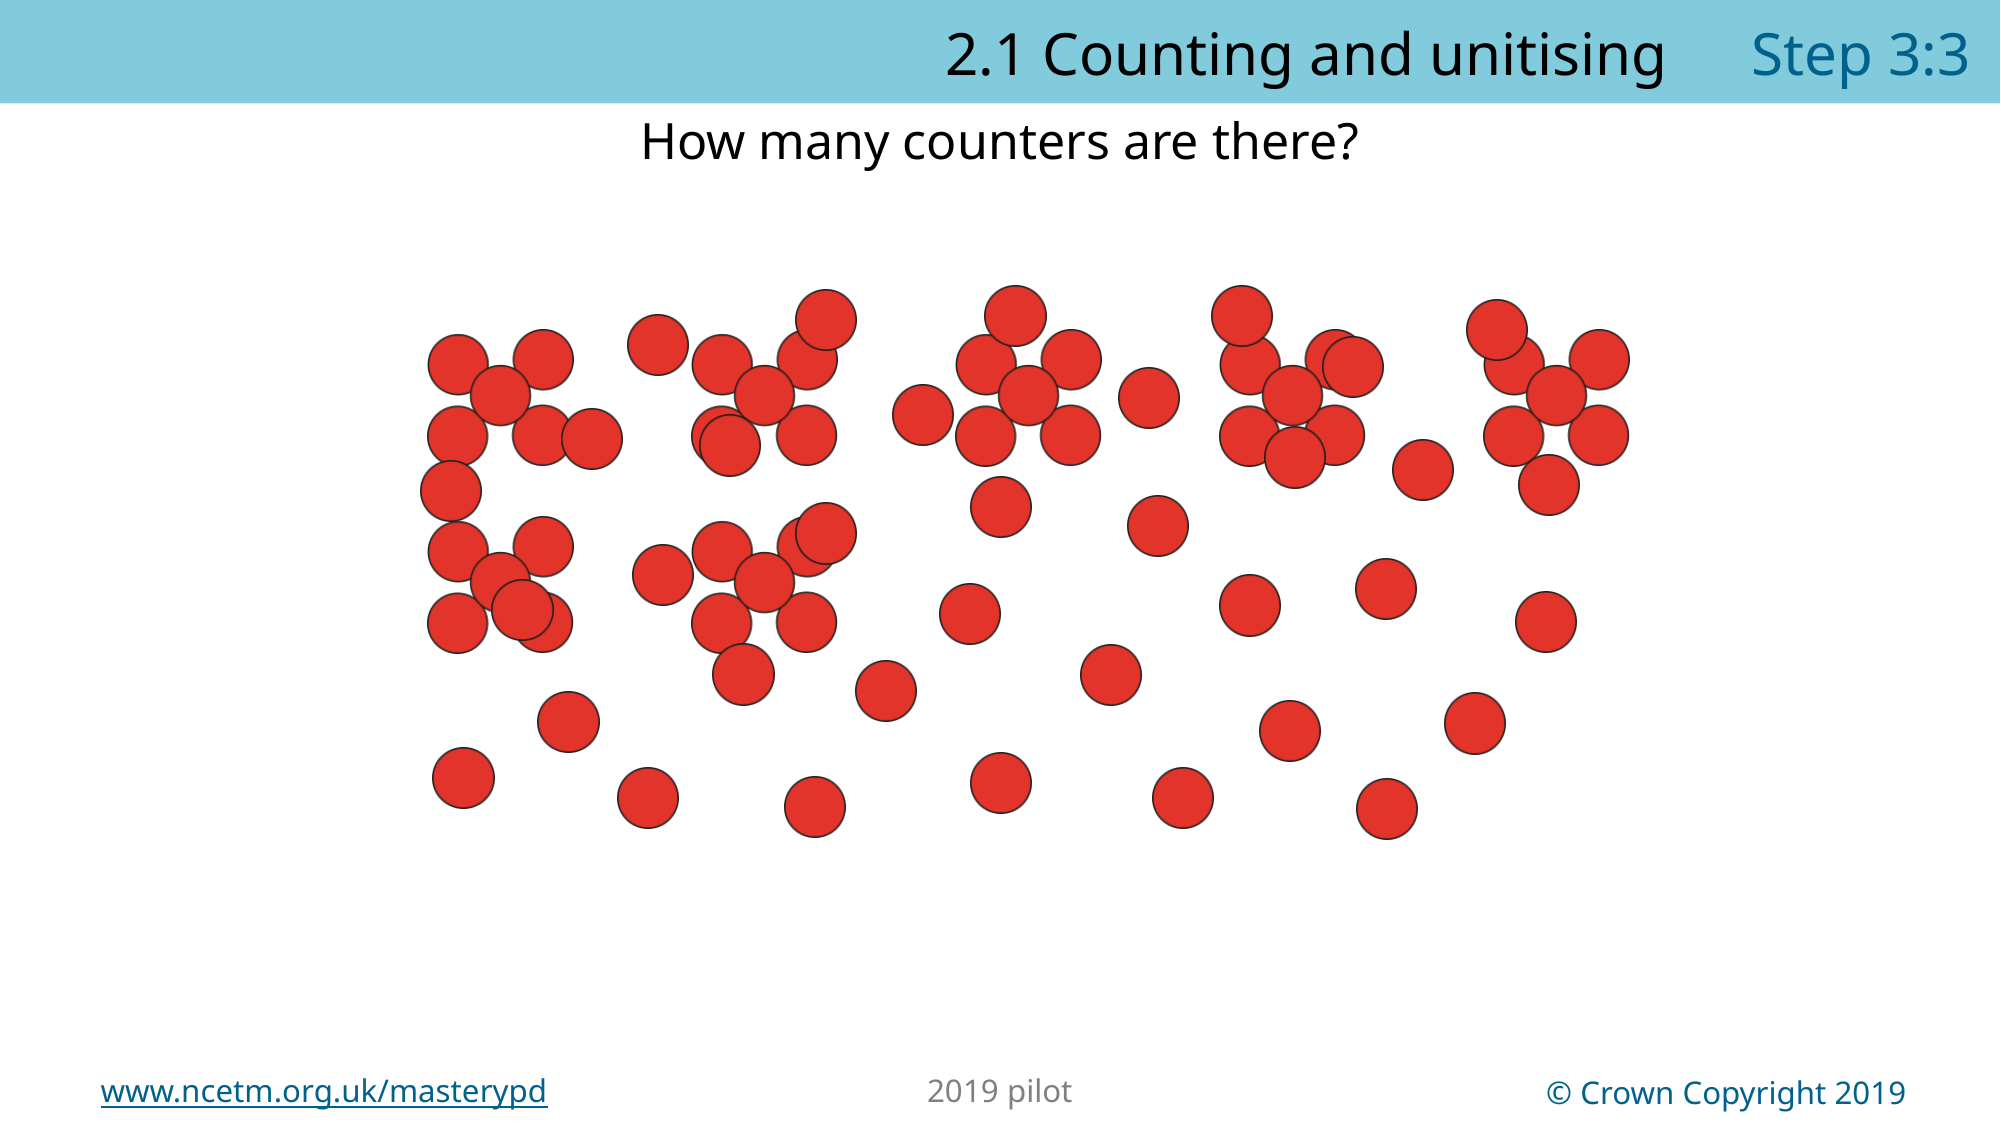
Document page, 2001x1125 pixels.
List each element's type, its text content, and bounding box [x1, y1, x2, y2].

picture [691, 289, 857, 477]
picture [1080, 644, 1142, 707]
picture [537, 690, 600, 753]
picture [1466, 298, 1630, 516]
list 2.1 Counting and unitising Step 3:3 [0, 0, 2000, 104]
text_box How many counters are there? [249, 102, 1750, 178]
picture [616, 766, 679, 829]
picture [855, 660, 917, 723]
picture [1354, 558, 1417, 620]
picture [1126, 495, 1189, 558]
picture [1219, 574, 1281, 637]
picture [1514, 590, 1577, 653]
picture [420, 329, 623, 654]
picture [1210, 285, 1384, 489]
picture [783, 776, 846, 838]
picture [970, 751, 1033, 814]
picture [1392, 439, 1455, 501]
picture [1258, 700, 1321, 762]
picture [970, 476, 1033, 538]
picture [892, 285, 1102, 467]
picture [1152, 766, 1215, 829]
picture [1356, 777, 1419, 840]
picture [938, 583, 1001, 646]
picture [632, 502, 857, 706]
picture [1117, 367, 1180, 429]
picture [432, 747, 495, 810]
picture [627, 314, 690, 377]
picture [1444, 692, 1506, 755]
